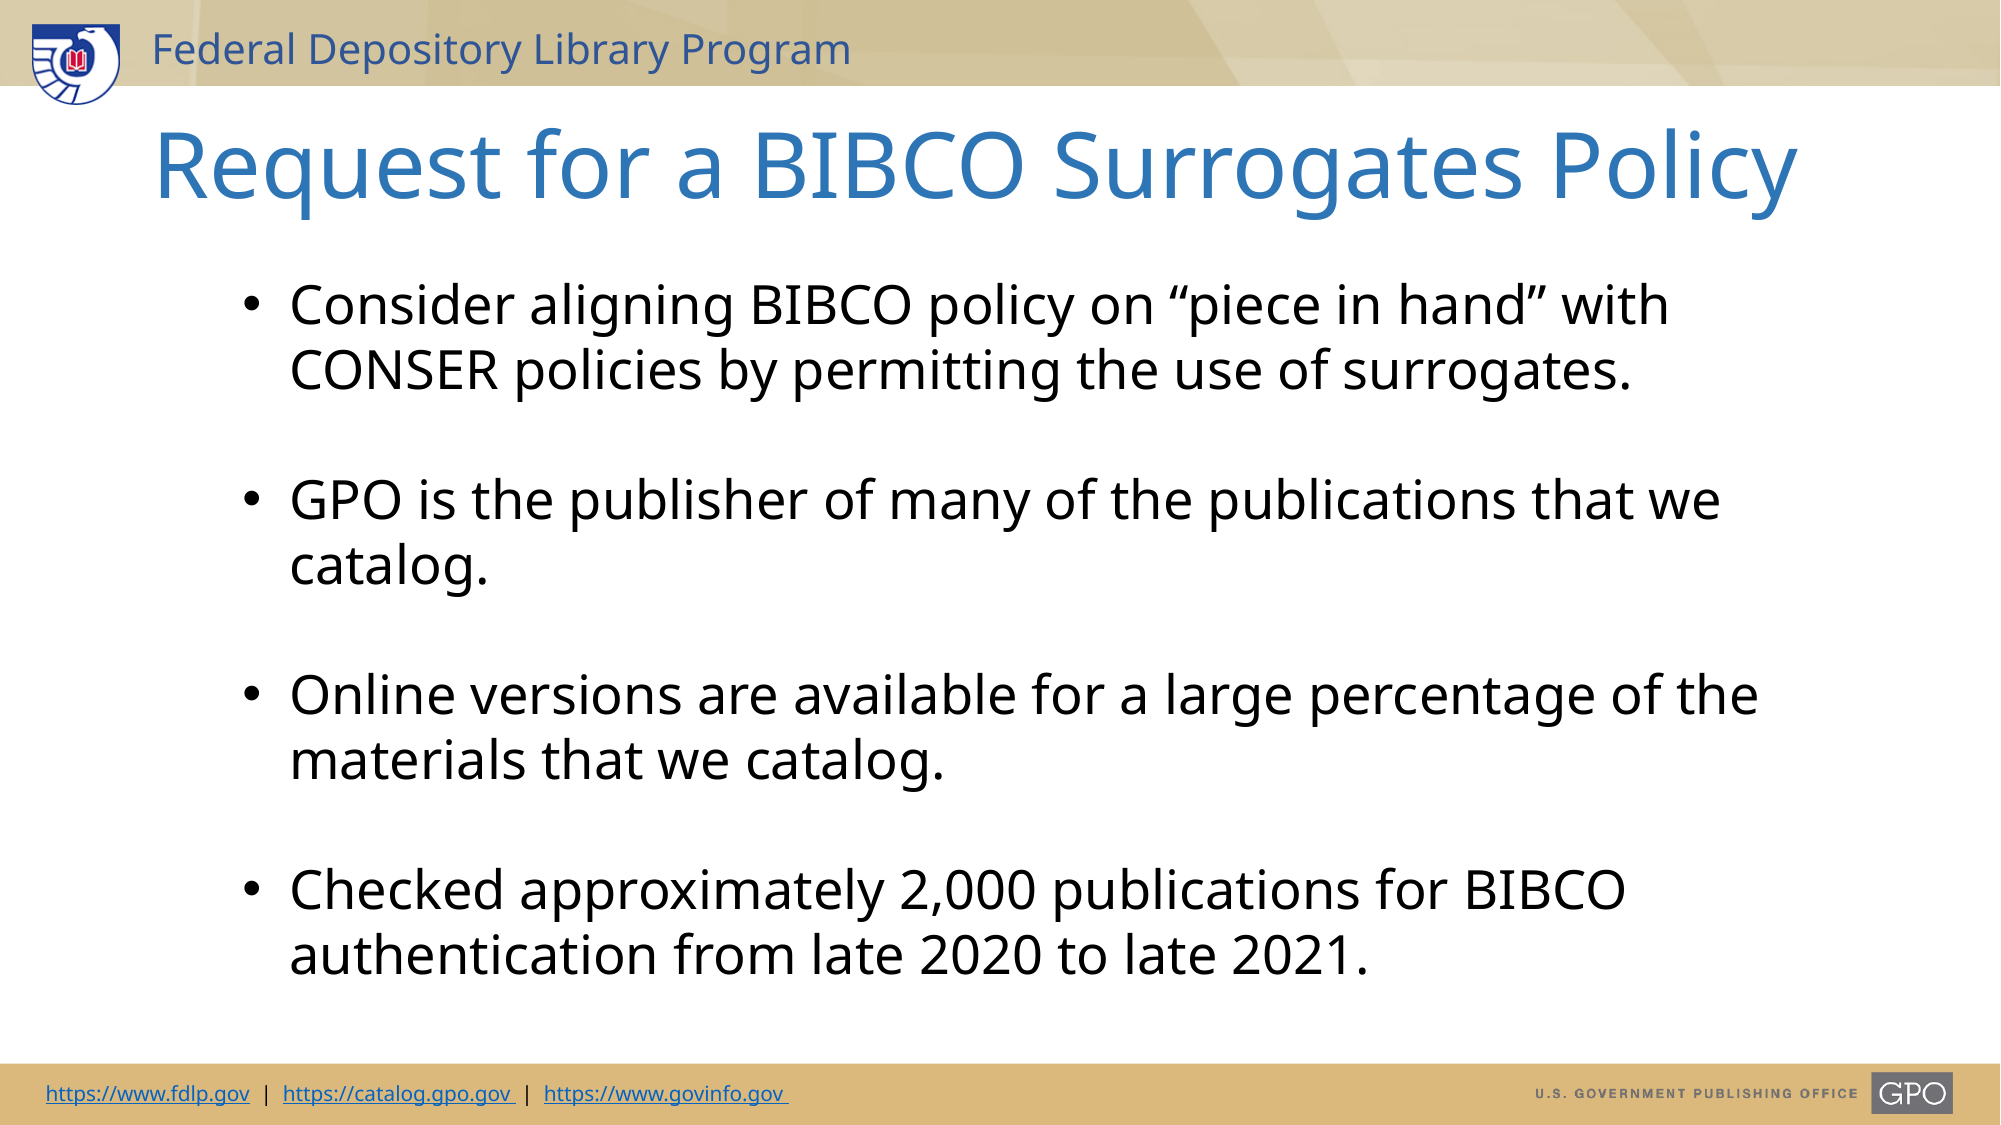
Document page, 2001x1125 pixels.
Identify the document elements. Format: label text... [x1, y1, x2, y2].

text_box Consider aligning BIBCO policy on “piece in hand” with CONSER policies by permitting the use of surrogates. GPO is the publisher of many of the publications that we catalog. Online versions are available for a large percentage of the materials that we catalog. Checked approximately 2,000 publications for BIBCO authentication from late 2020 to late 2021. [227, 263, 1842, 993]
picture [753, 44, 765, 59]
picture [728, 44, 741, 59]
picture [795, 53, 805, 59]
picture [834, 44, 845, 59]
picture [1532, 1072, 1953, 1114]
picture [393, 44, 406, 59]
picture [202, 44, 214, 59]
picture [368, 44, 381, 59]
picture [820, 44, 831, 59]
picture [268, 53, 278, 59]
picture [688, 37, 699, 49]
picture [315, 37, 331, 59]
picture [343, 44, 355, 51]
picture [179, 44, 191, 51]
title Request for a BIBCO Surrogates Policy [137, 59, 1981, 278]
picture [464, 44, 477, 59]
picture [228, 44, 240, 51]
picture [613, 53, 623, 59]
picture [0, 0, 2000, 105]
picture [572, 44, 585, 59]
